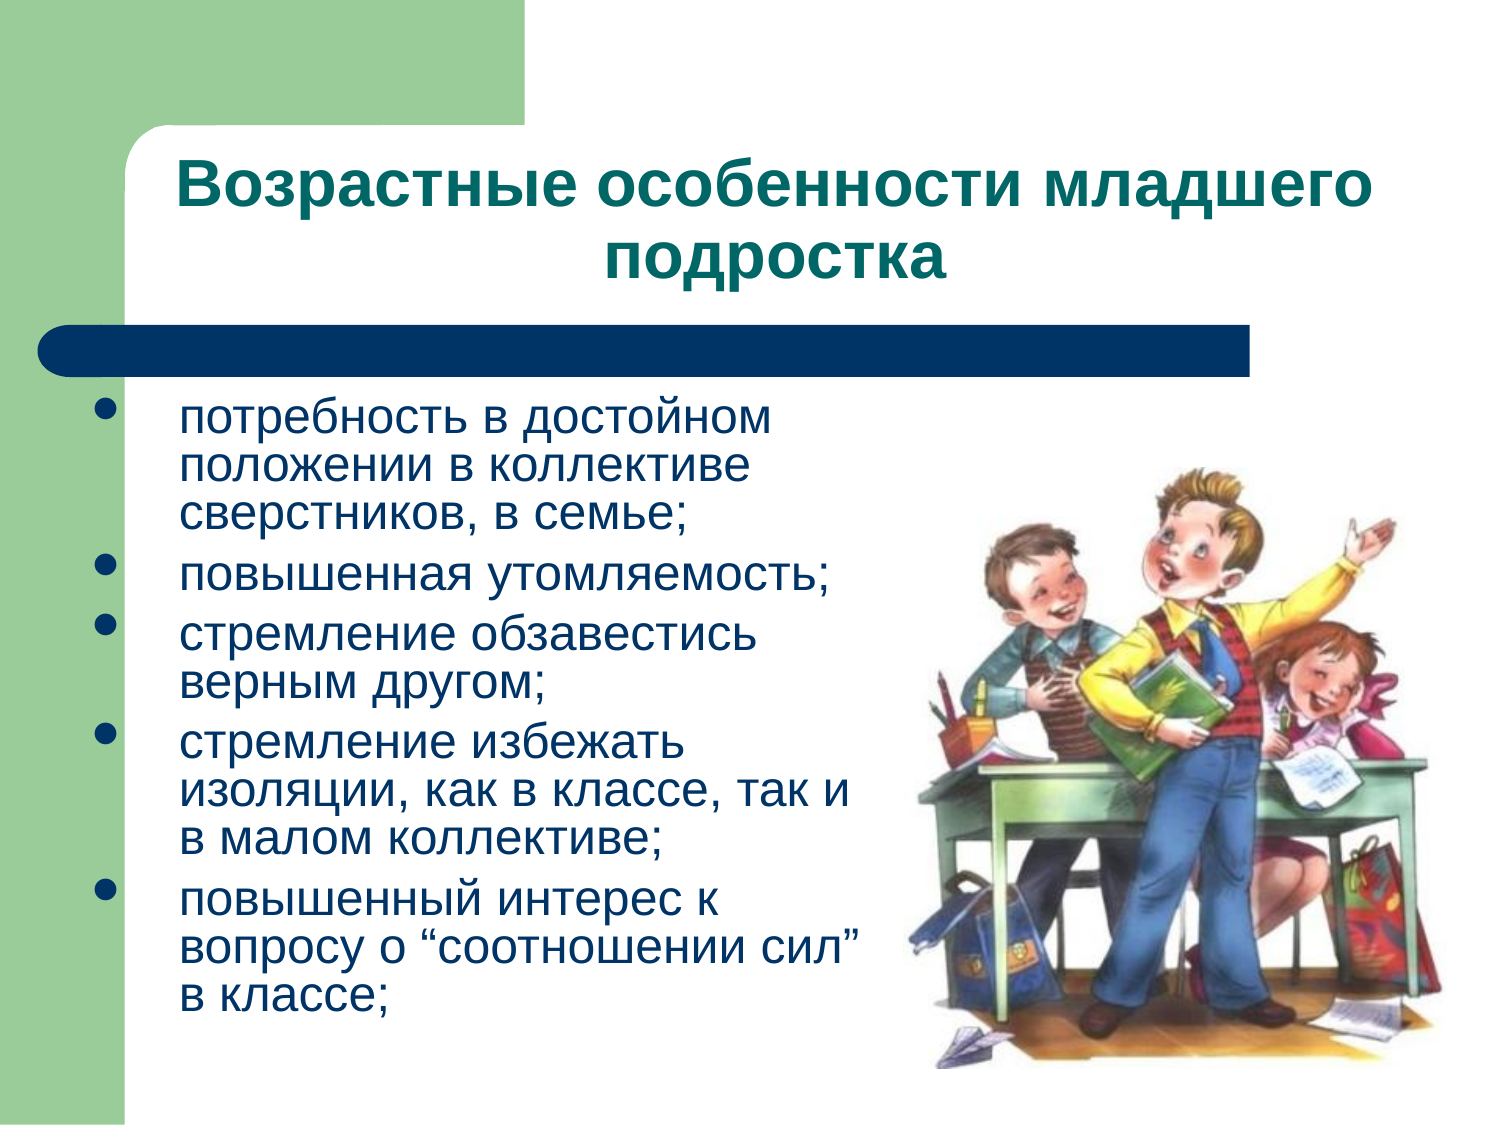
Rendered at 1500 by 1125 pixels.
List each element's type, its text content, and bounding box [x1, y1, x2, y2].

picture [903, 467, 1447, 1070]
text_box Возрастные особенности младшего подростка [136, 136, 1413, 301]
list потребность в достойном положении в коллективе сверстников, в семье; повышенная утомляемость; стремление обзавестись верным другом; стремление избежать изоляции, как в классе, так и в малом коллективе; повышенный интерес к вопросу о “соотношении сил” в классе; [76, 387, 904, 1089]
